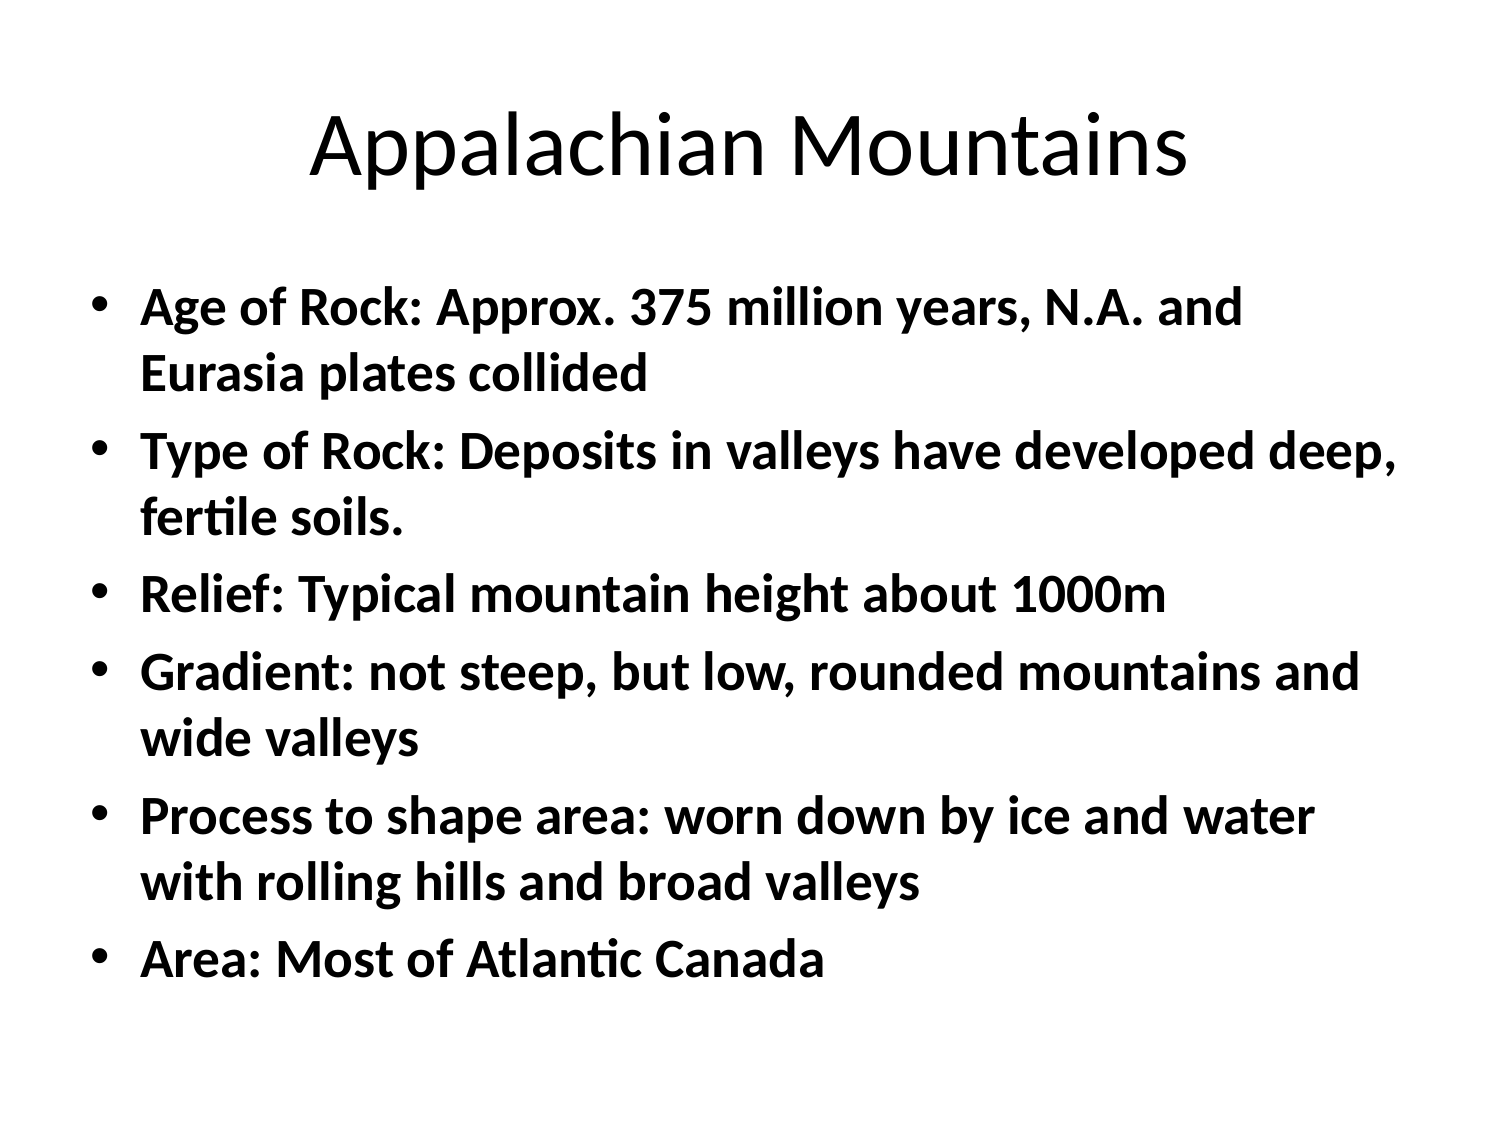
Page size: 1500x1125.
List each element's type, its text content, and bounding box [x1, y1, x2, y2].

title Appalachian Mountains [75, 45, 1425, 233]
list Age of Rock: Approx. 375 million years, N.A. and Eurasia plates collided Type of Rock: Deposits in valleys have developed deep, fertile soils. Relief: Typical mountain height about 1000m Gradient: not steep, but low, rounded mountains and wide valleys Process to shape area: worn down by ice and water with rolling hills and broad valleys Area: Most of Atlantic Canada [75, 262, 1425, 1005]
